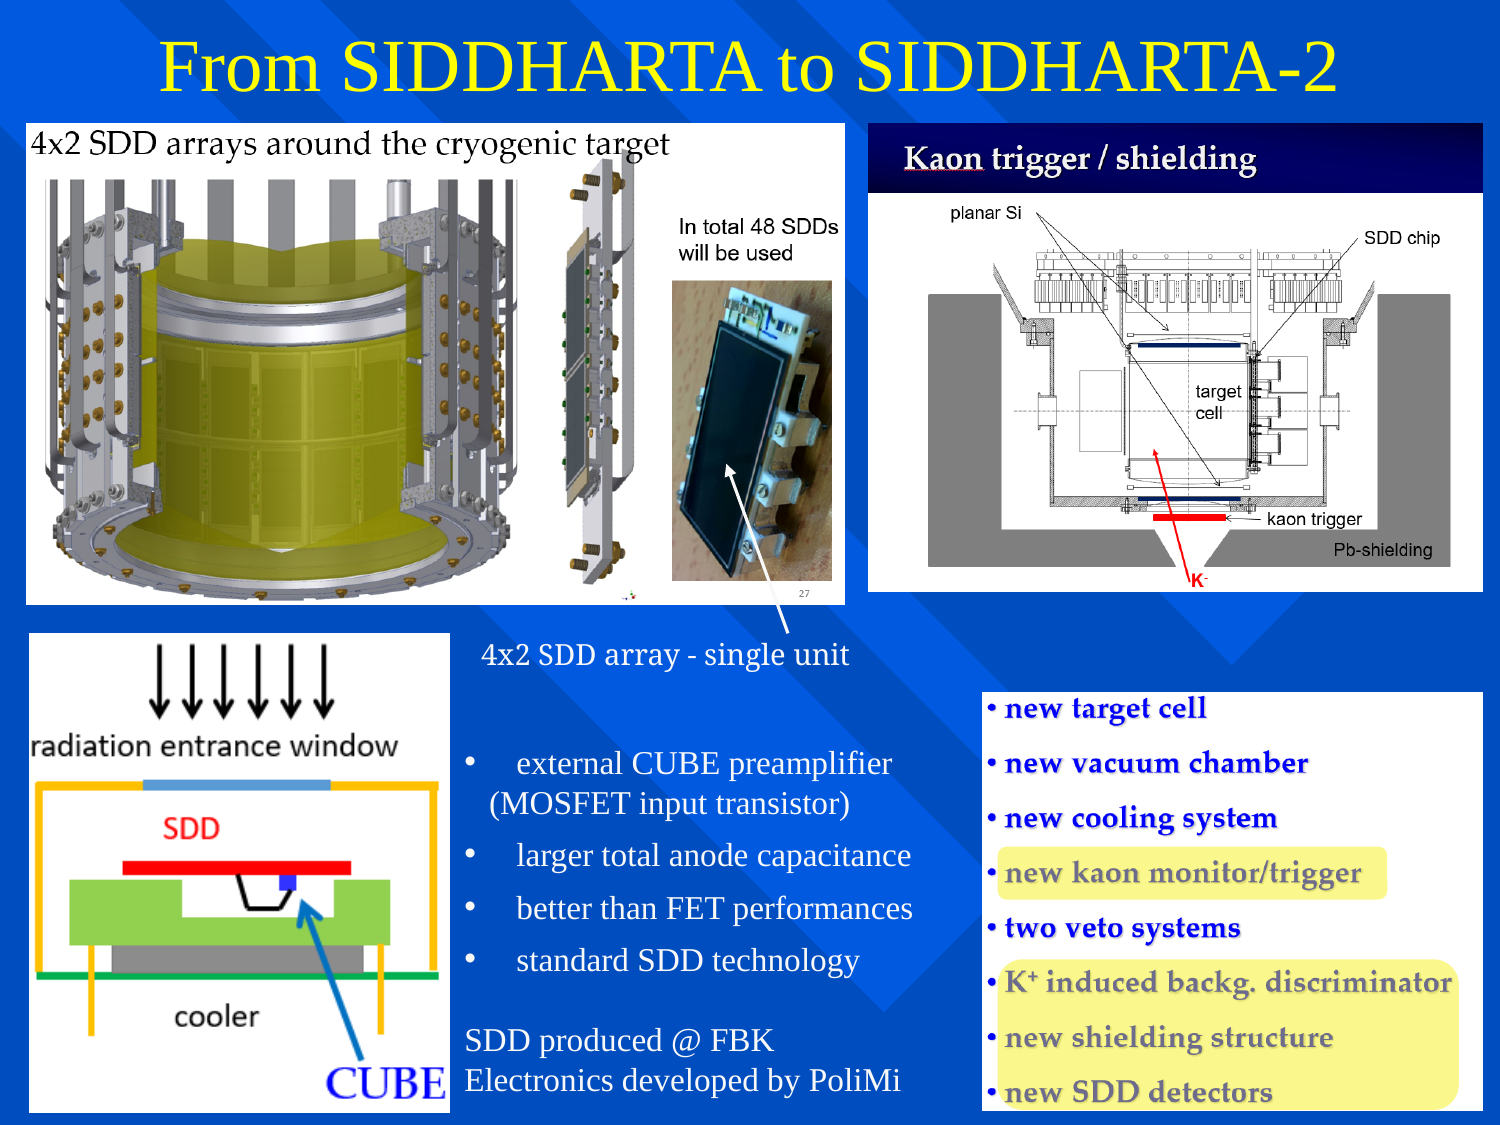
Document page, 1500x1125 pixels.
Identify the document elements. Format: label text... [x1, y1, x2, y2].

text_box From SIDDHARTA to SIDDHARTA-2 [112, 0, 1388, 125]
text_box 4x2 SDD array - single unit [466, 628, 869, 679]
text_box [726, 463, 789, 634]
picture [868, 123, 1484, 593]
text_box external CUBE preamplifier (MOSFET input transistor) larger total anode capacitance better than FET performances standard SDD technology SDD produced @ FBK Electronics developed by PoliMi [456, 733, 976, 1106]
picture [981, 692, 1484, 1111]
picture [26, 123, 845, 605]
picture [29, 633, 450, 1114]
